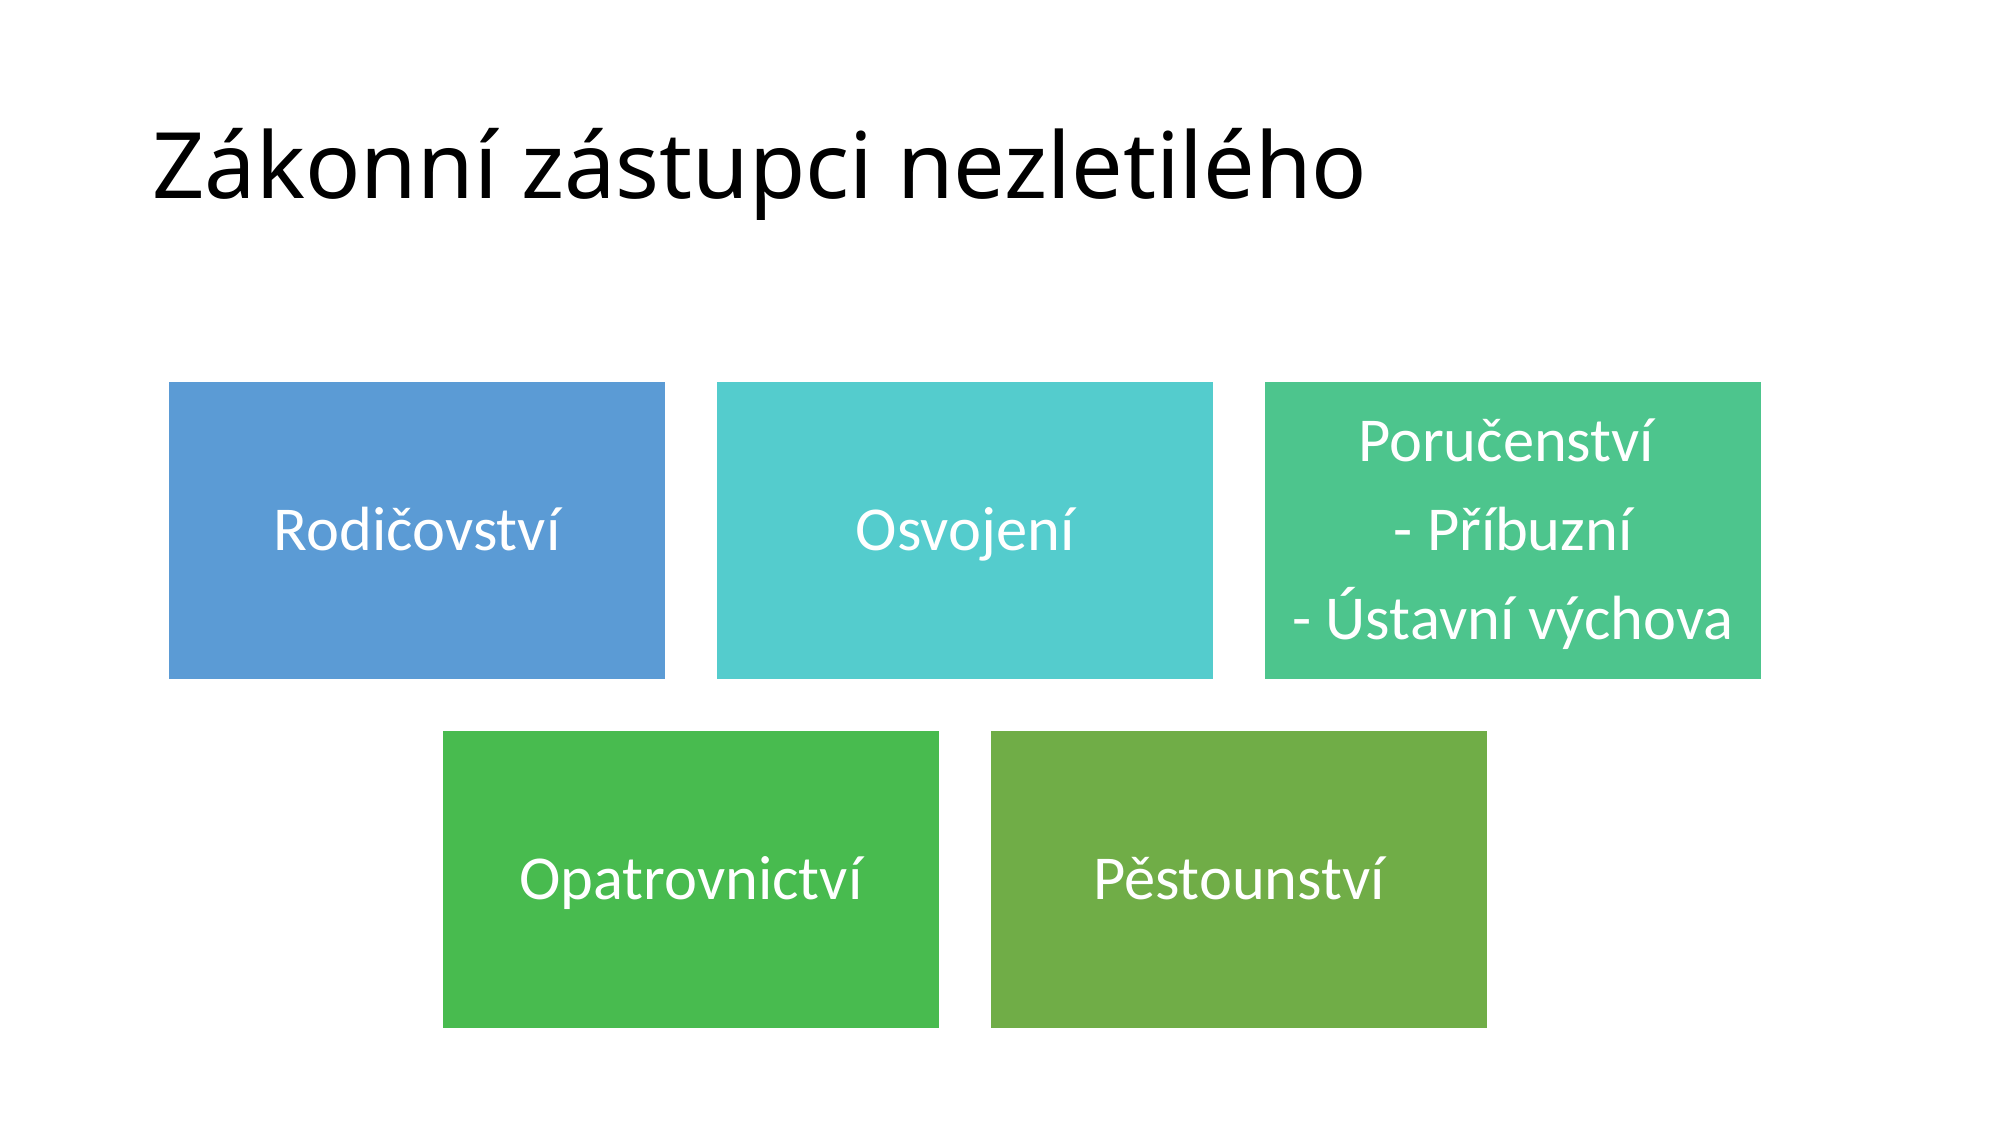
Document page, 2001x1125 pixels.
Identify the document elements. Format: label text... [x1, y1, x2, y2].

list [167, 374, 1763, 1035]
title Zákonní zástupci nezletilého [137, 59, 1863, 278]
